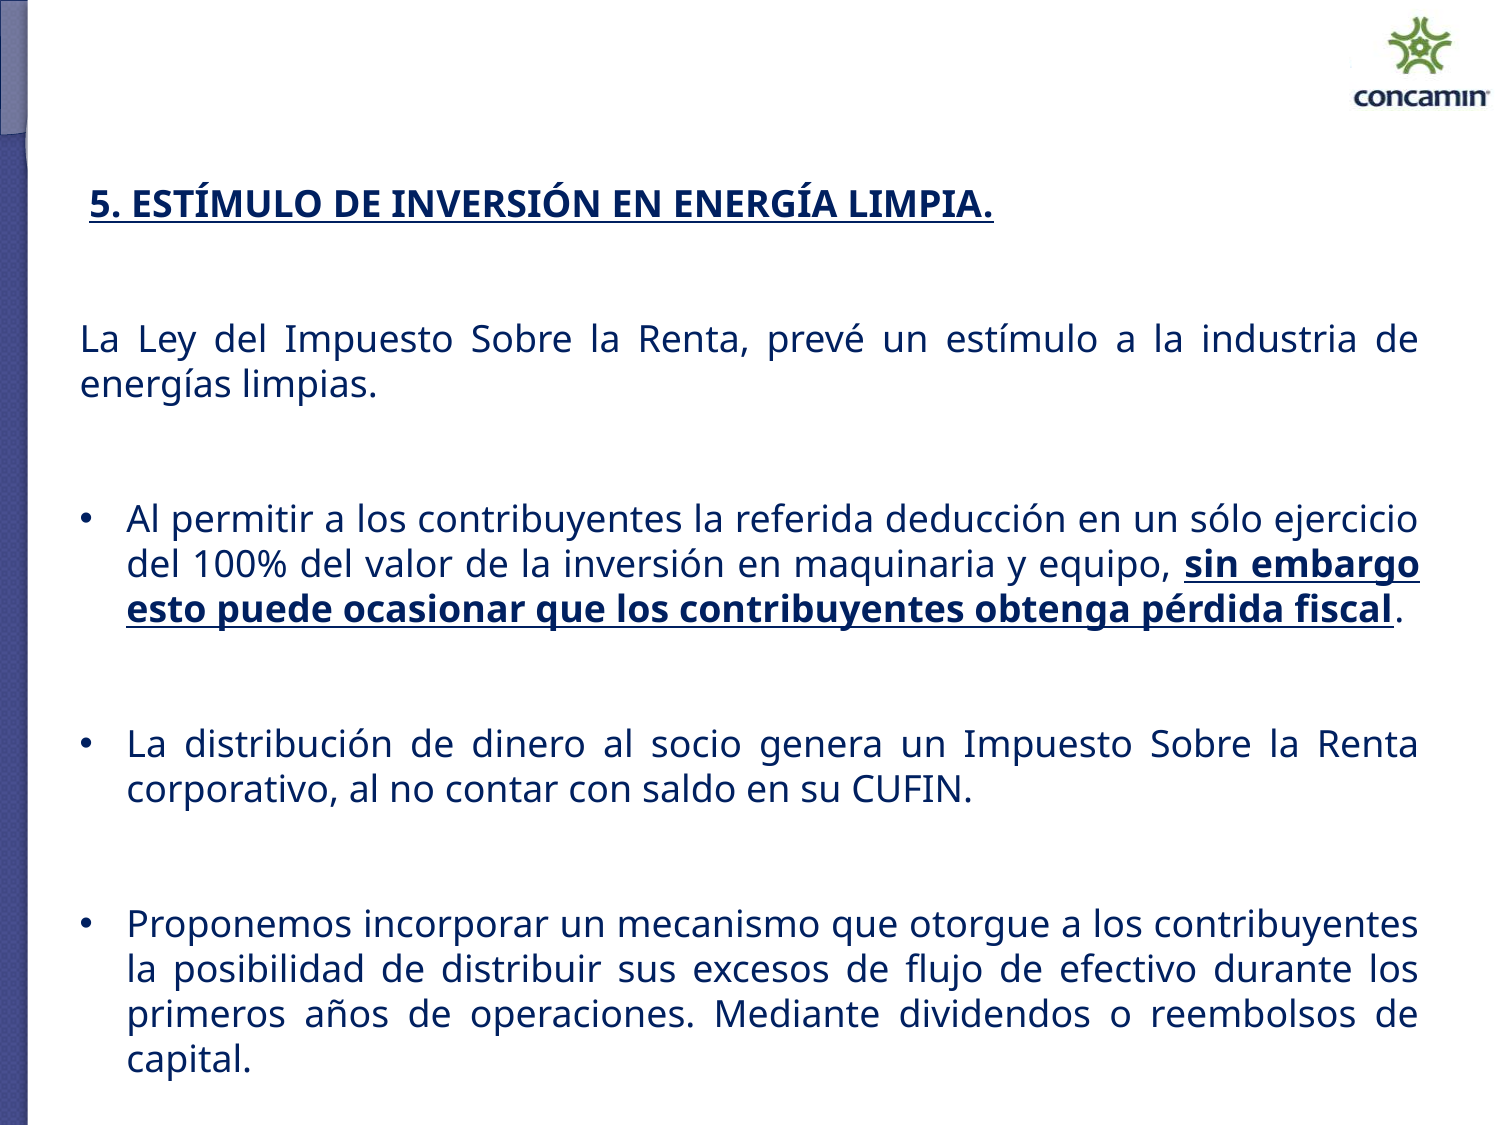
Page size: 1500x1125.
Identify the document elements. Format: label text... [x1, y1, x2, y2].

picture [1344, 1, 1499, 111]
text_box 5. ESTÍMULO DE INVERSIÓN EN ENERGÍA LIMPIA. La Ley del Impuesto Sobre la Renta, prevé un estímulo a la industria de energías limpias. Al permitir a los contribuyentes la referida deducción en un sólo ejercicio del 100% del valor de la inversión en maquinaria y equipo, sin embargo esto puede ocasionar que los contribuyentes obtenga pérdida fiscal. La distribución de dinero al socio genera un Impuesto Sobre la Renta corporativo, al no contar con saldo en su CUFIN. Proponemos incorporar un mecanismo que otorgue a los contribuyentes la posibilidad de distribuir sus excesos de flujo de efectivo durante los primeros años de operaciones. Mediante dividendos o reembolsos de capital. [64, 172, 1436, 1088]
